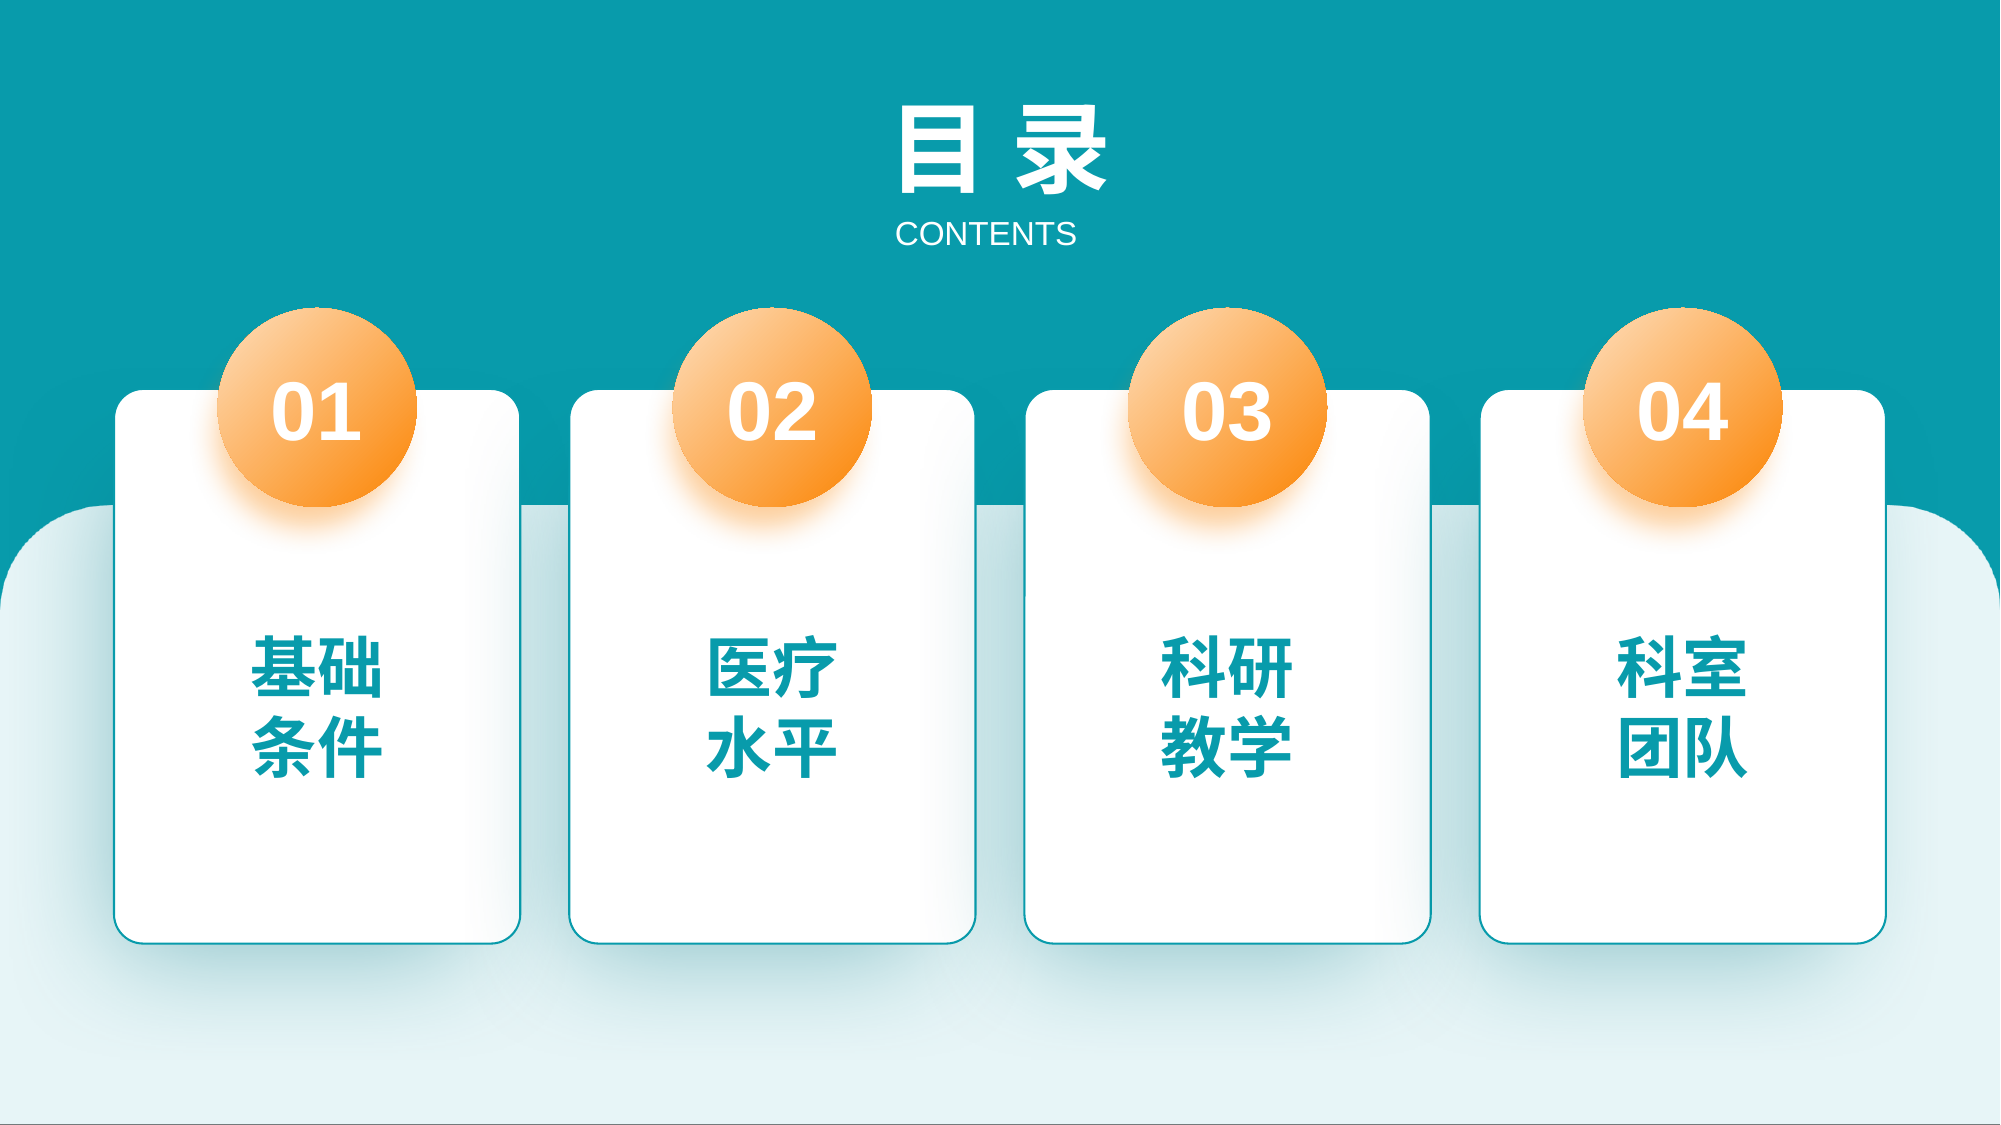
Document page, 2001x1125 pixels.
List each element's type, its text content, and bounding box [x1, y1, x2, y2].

text_box 02 [671, 306, 873, 509]
text_box 04 [1582, 306, 1784, 509]
text_box CONTENTS [880, 204, 1129, 260]
text_box 科室 团队 [1491, 618, 1874, 795]
text_box [1023, 387, 1432, 945]
text_box 目 录 [838, 78, 1162, 215]
text_box [1575, 402, 1770, 536]
text_box [112, 387, 522, 945]
text_box 基础 条件 [126, 618, 508, 795]
text_box 科研 教学 [1036, 618, 1419, 795]
text_box [1478, 387, 1887, 945]
text_box 医疗 水平 [581, 618, 964, 795]
text_box 03 [1126, 306, 1329, 509]
text_box 01 [216, 306, 418, 509]
picture [0, 0, 2000, 1125]
text_box [568, 387, 977, 945]
